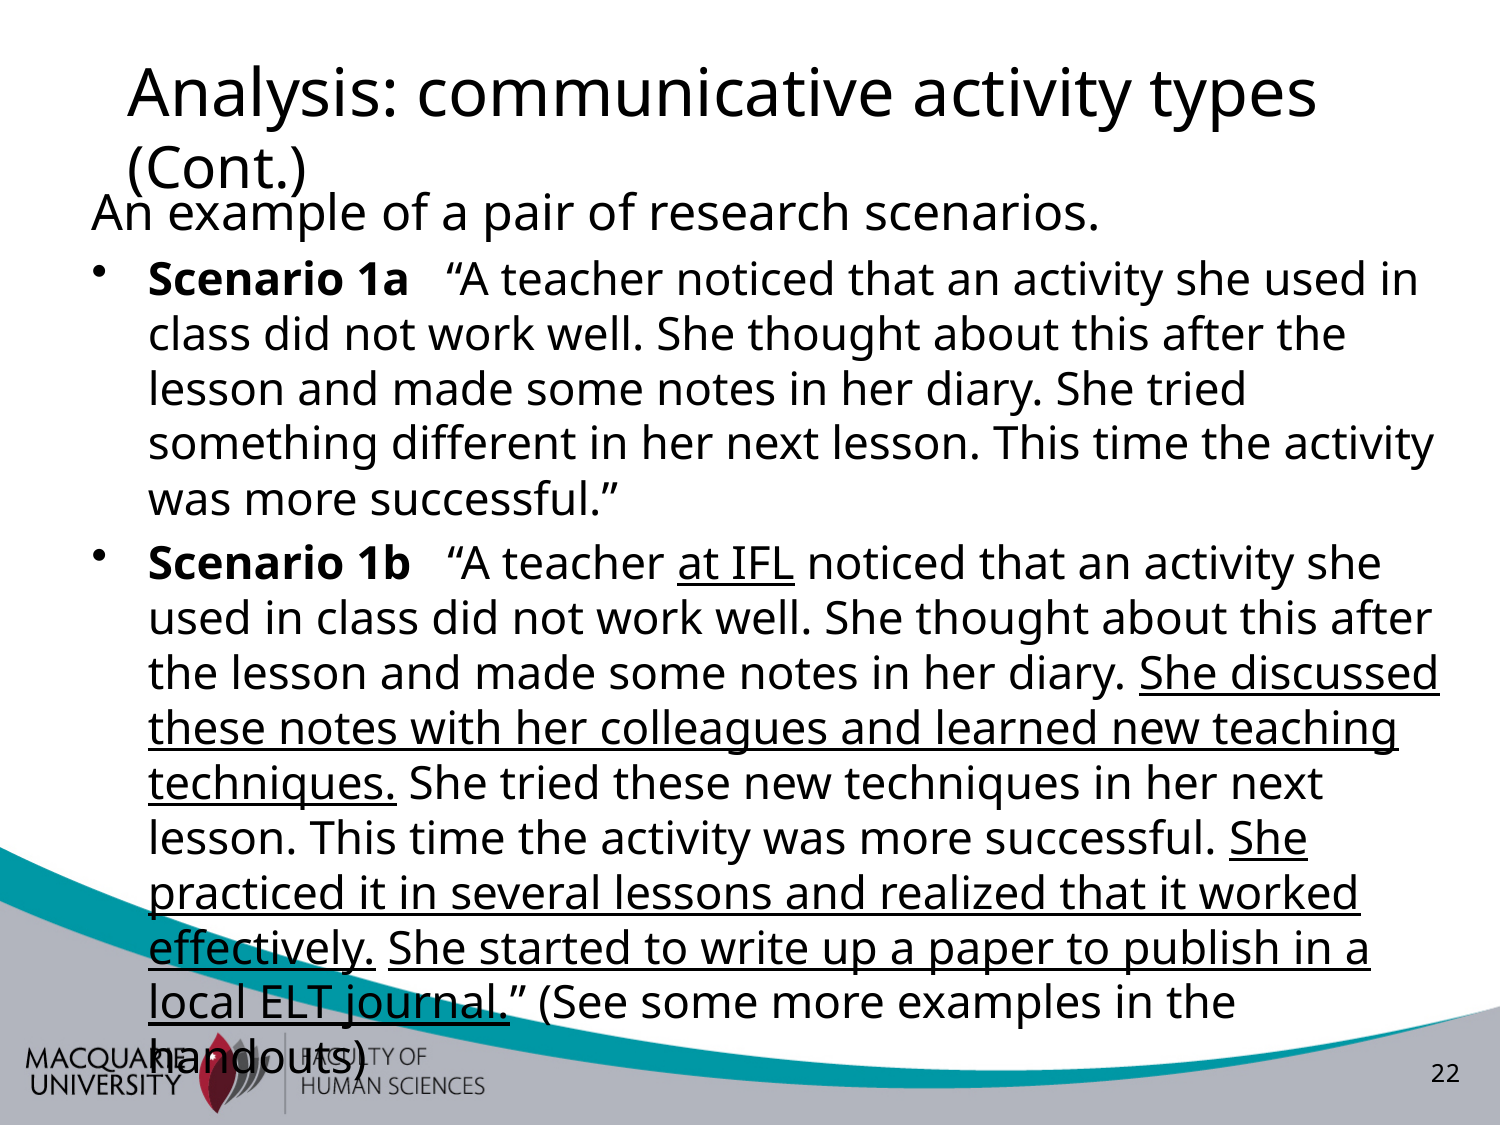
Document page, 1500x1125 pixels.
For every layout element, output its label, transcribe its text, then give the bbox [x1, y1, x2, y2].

list An example of a pair of research scenarios. Scenario 1a “A teacher noticed that an activity she used in class did not work well. She thought about this after the lesson and made some notes in her diary. She tried something different in her next lesson. This time the activity was more successful.” Scenario 1b “A teacher at IFL noticed that an activity she used in class did not work well. She thought about this after the lesson and made some notes in her diary. She discussed these notes with her colleagues and learned new teaching techniques. She tried these new techniques in her next lesson. This time the activity was more successful. She practiced it in several lessons and realized that it worked effectively. She started to write up a paper to publish in a local ELT journal.” (See some more examples in the handouts) [76, 172, 1471, 941]
picture [0, 836, 1500, 1125]
title Analysis: communicative activity types (Cont.) [112, 42, 1388, 140]
